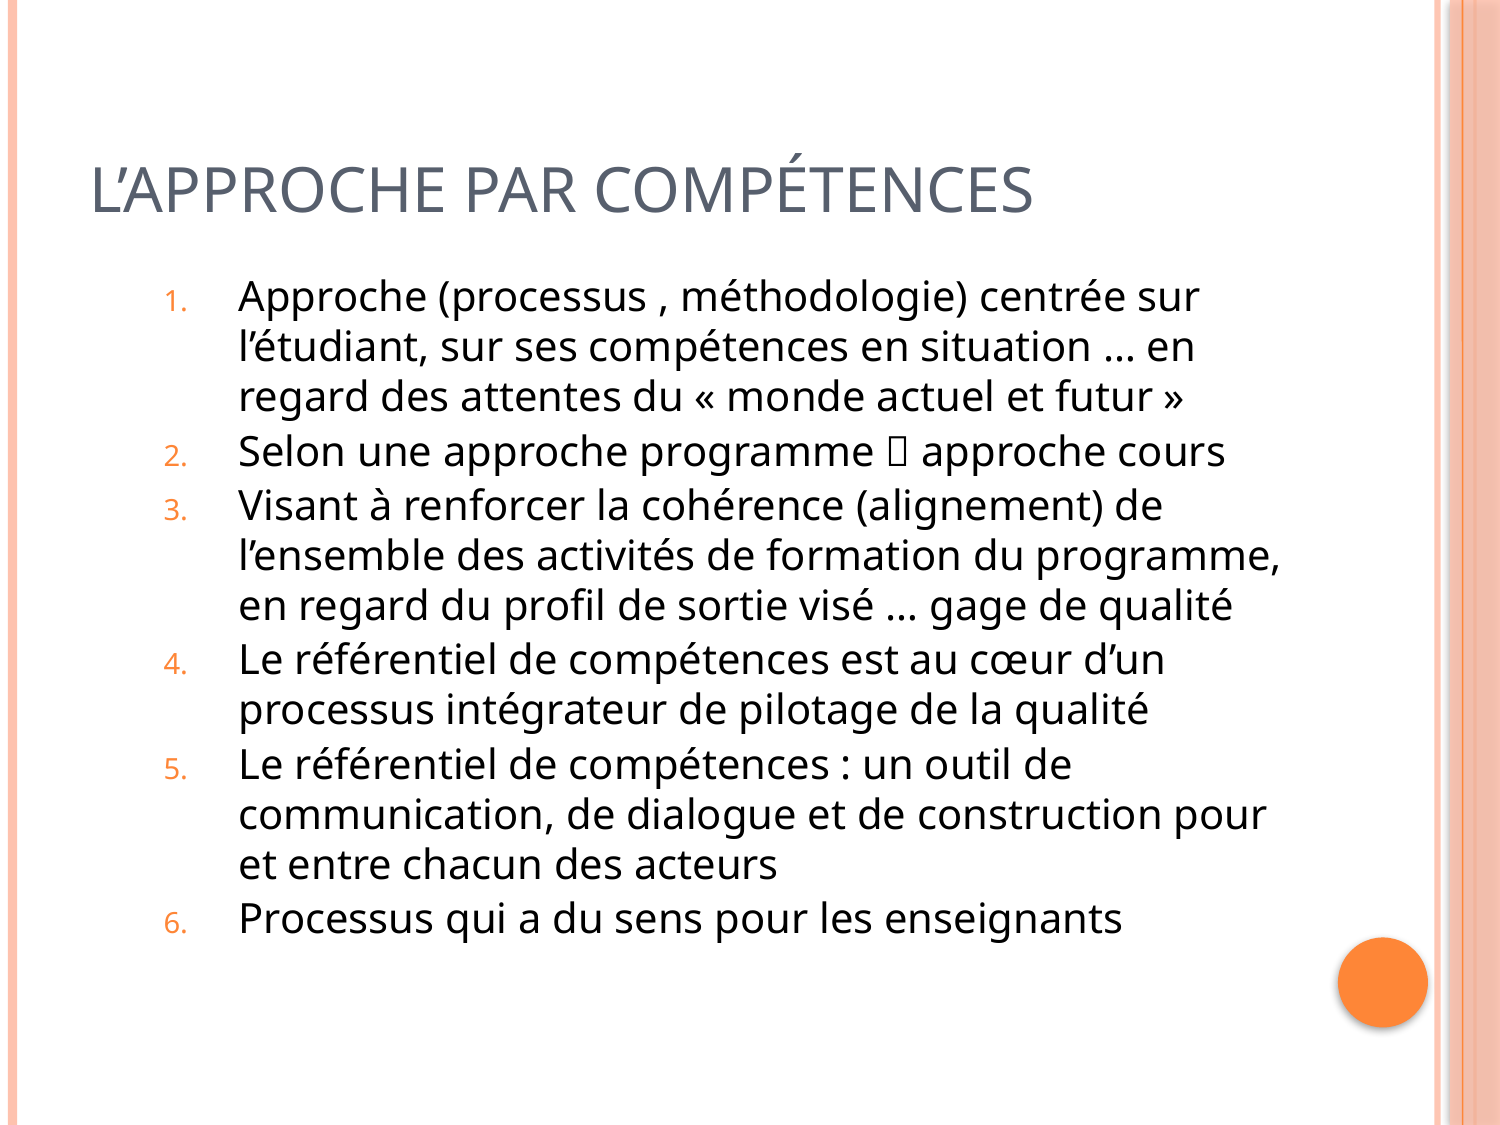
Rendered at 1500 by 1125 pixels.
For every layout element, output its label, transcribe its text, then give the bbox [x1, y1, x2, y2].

title L’approche par compétences [75, 45, 1300, 233]
list Approche (processus , méthodologie) centrée sur l’étudiant, sur ses compétences en situation … en regard des attentes du « monde actuel et futur » Selon une approche programme  approche cours Visant à renforcer la cohérence (alignement) de l’ensemble des activités de formation du programme, en regard du profil de sortie visé … gage de qualité Le référentiel de compétences est au cœur d’un processus intégrateur de pilotage de la qualité Le référentiel de compétences : un outil de communication, de dialogue et de construction pour et entre chacun des acteurs Processus qui a du sens pour les enseignants [75, 262, 1300, 1062]
